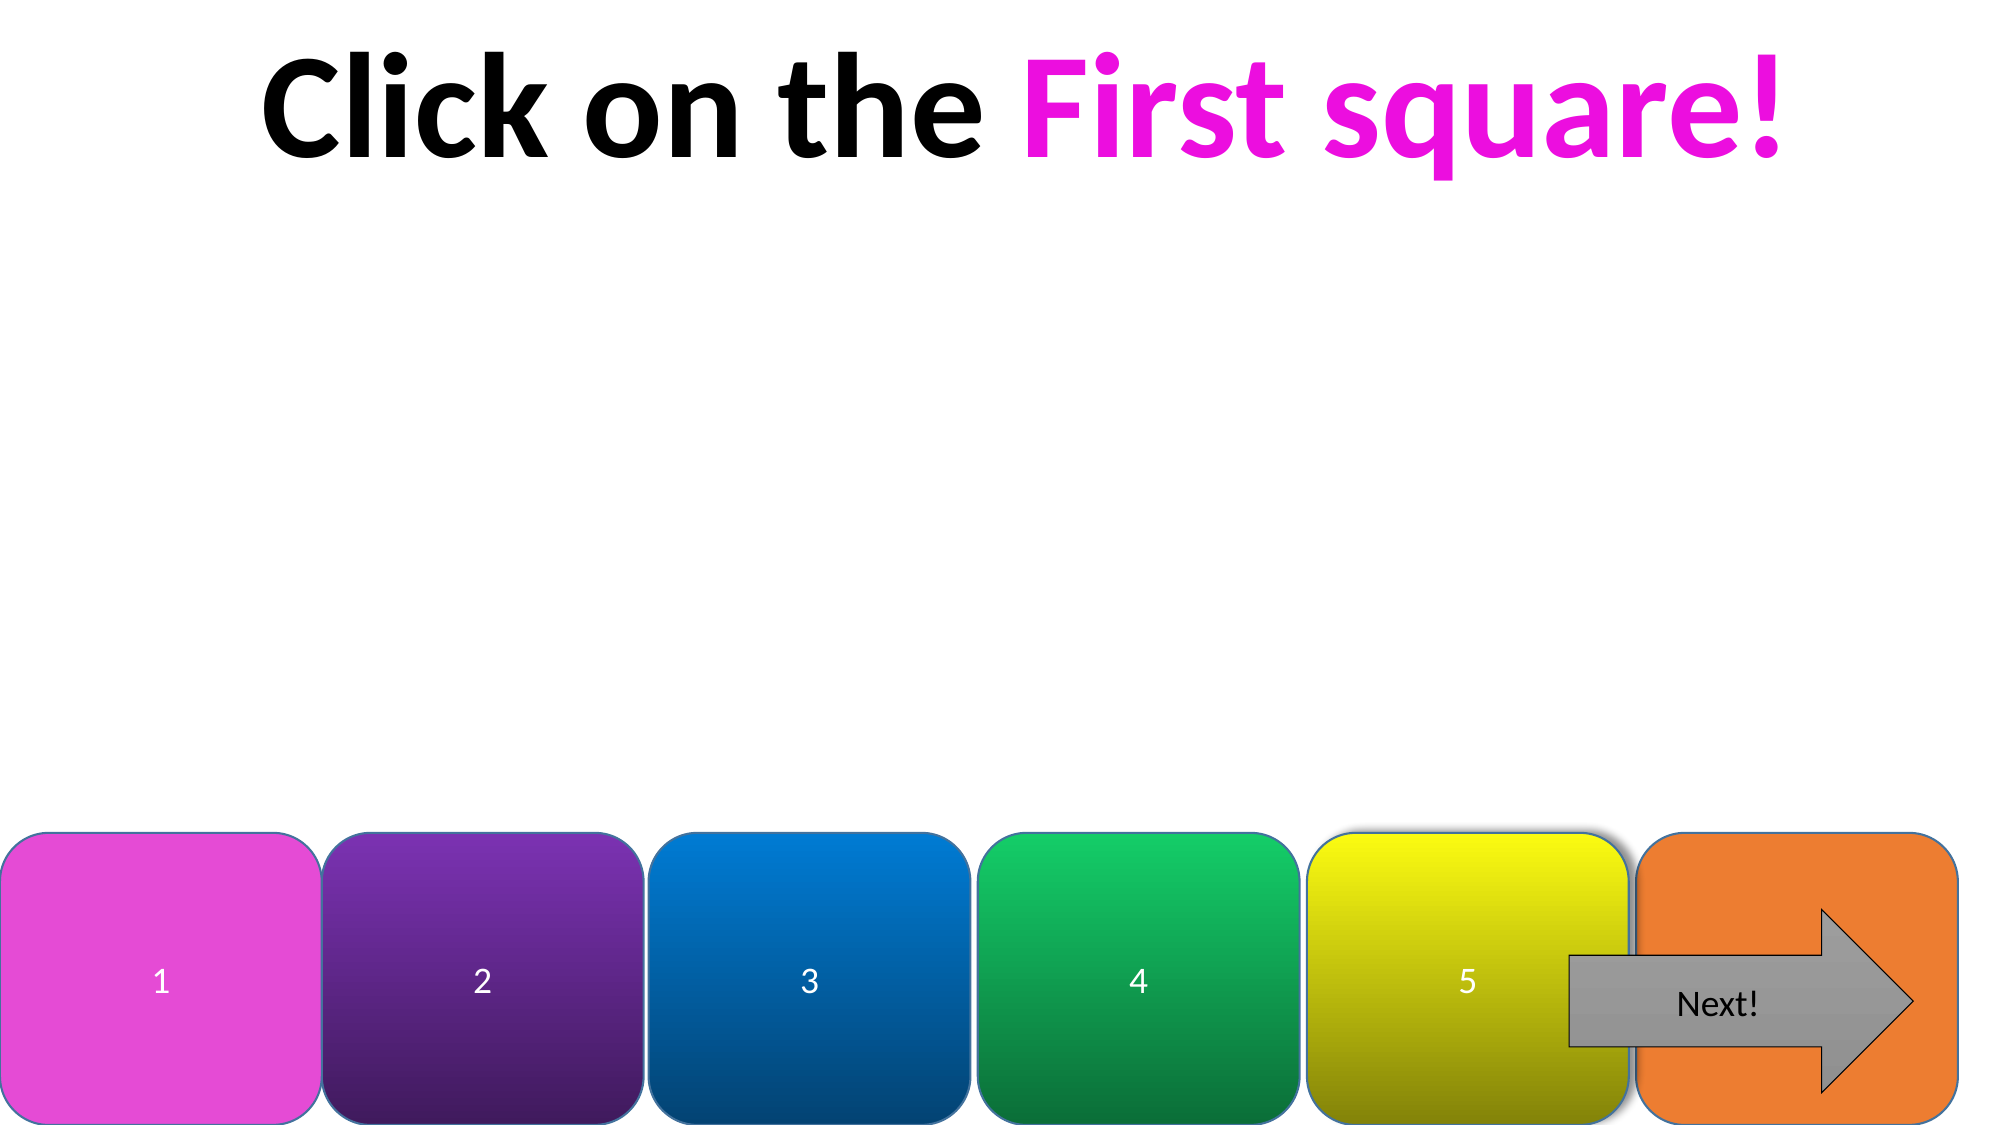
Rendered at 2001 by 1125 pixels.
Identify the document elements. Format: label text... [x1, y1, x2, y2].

text_box Click on the First square! [246, 0, 1808, 195]
text_box 1 [0, 831, 323, 1125]
text_box 6 [1639, 831, 1959, 1125]
text_box Next! [1568, 908, 1915, 1094]
text_box 4 [976, 831, 1301, 1125]
text_box 2 [322, 831, 645, 1125]
text_box 5 [1305, 831, 1630, 1125]
text_box 3 [647, 831, 972, 1125]
